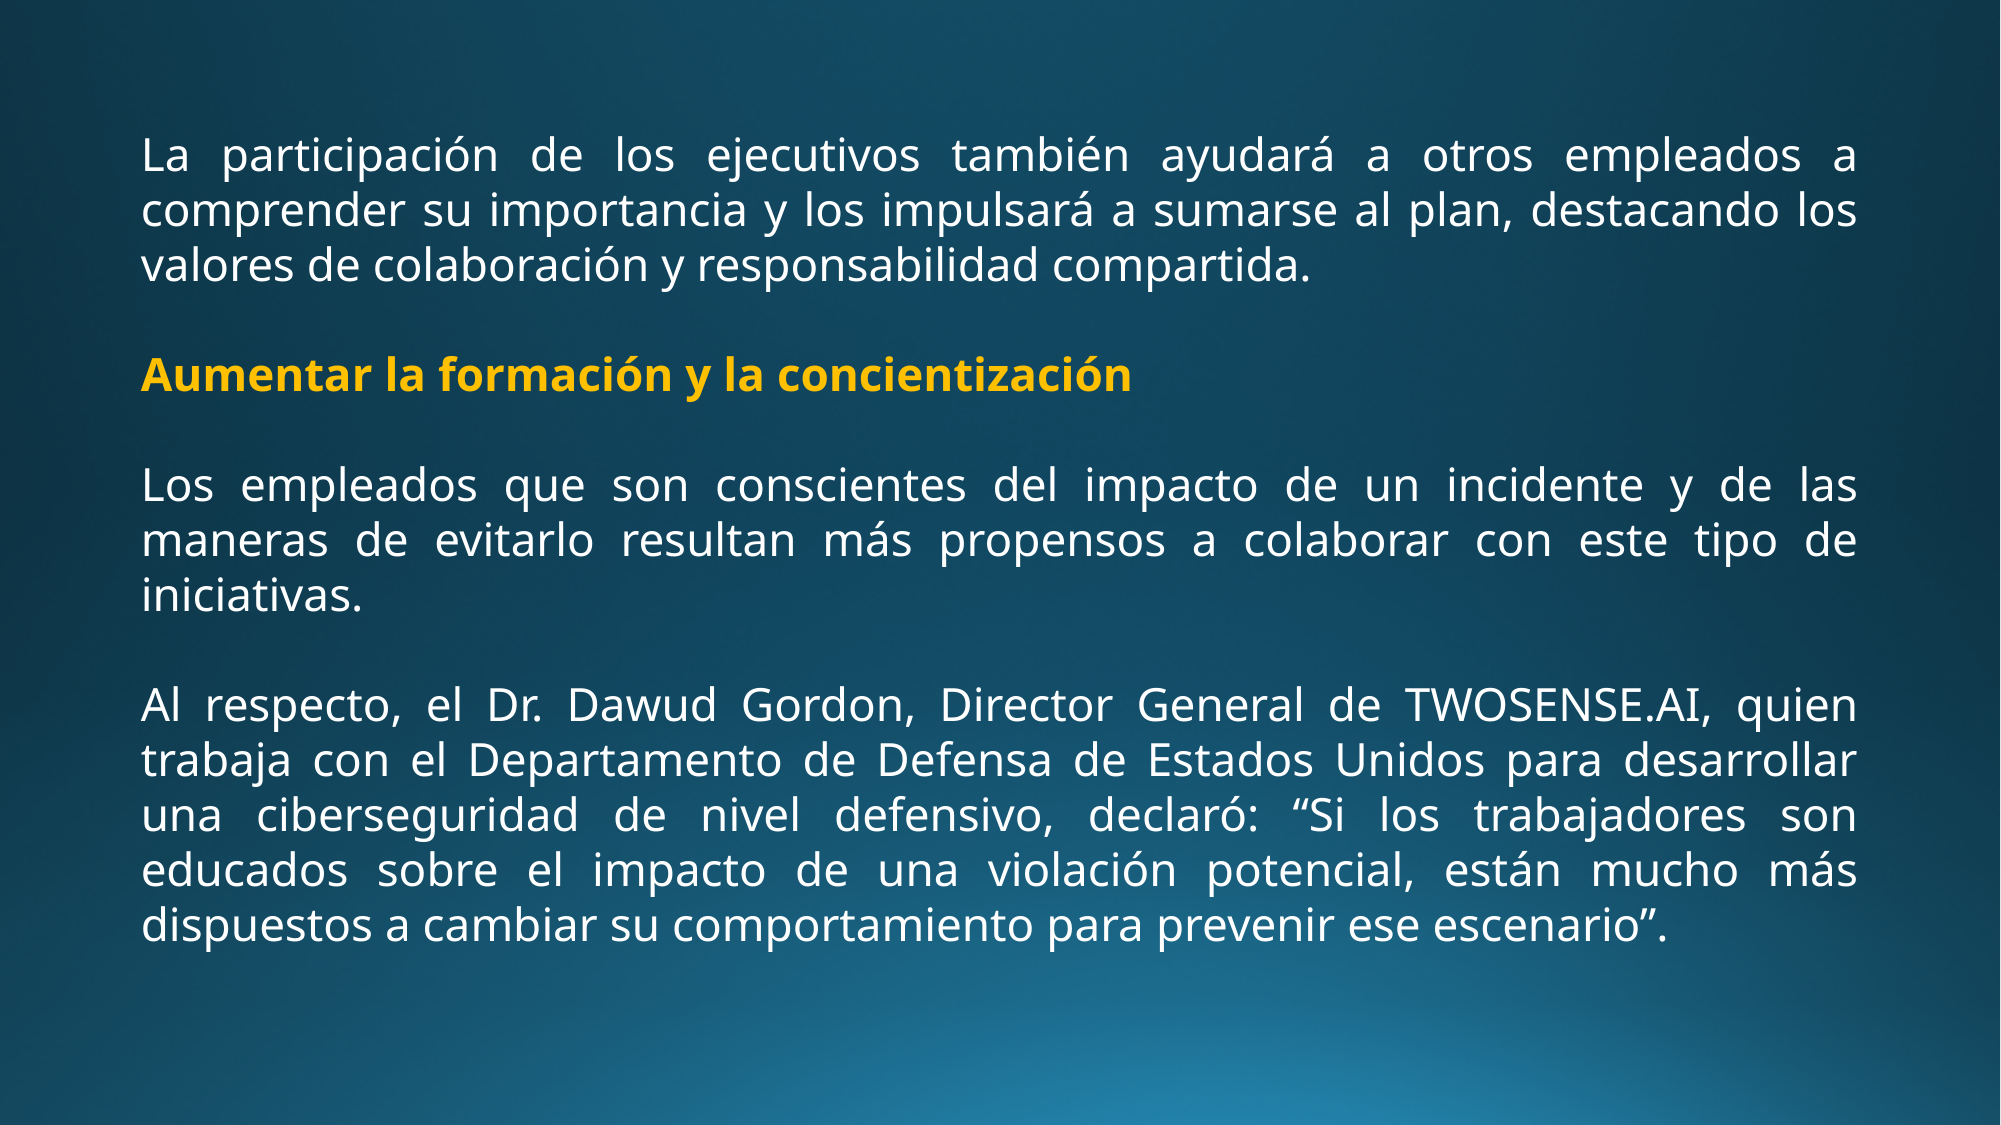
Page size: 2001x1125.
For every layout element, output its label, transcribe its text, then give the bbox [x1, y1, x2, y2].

picture [0, 0, 2001, 1125]
text_box La participación de los ejecutivos también ayudará a otros empleados a comprender su importancia y los impulsará a sumarse al plan, destacando los valores de colaboración y responsabilidad compartida. Aumentar la formación y la concientización Los empleados que son conscientes del impacto de un incidente y de las maneras de evitarlo resultan más propensos a colaborar con este tipo de iniciativas. Al respecto, el Dr. Dawud Gordon, Director General de TWOSENSE.AI, quien trabaja con el Departamento de Defensa de Estados Unidos para desarrollar una ciberseguridad de nivel defensivo, declaró: “Si los trabajadores son educados sobre el impacto de una violación potencial, están mucho más dispuestos a cambiar su comportamiento para prevenir ese escenario”. [126, 118, 1874, 959]
